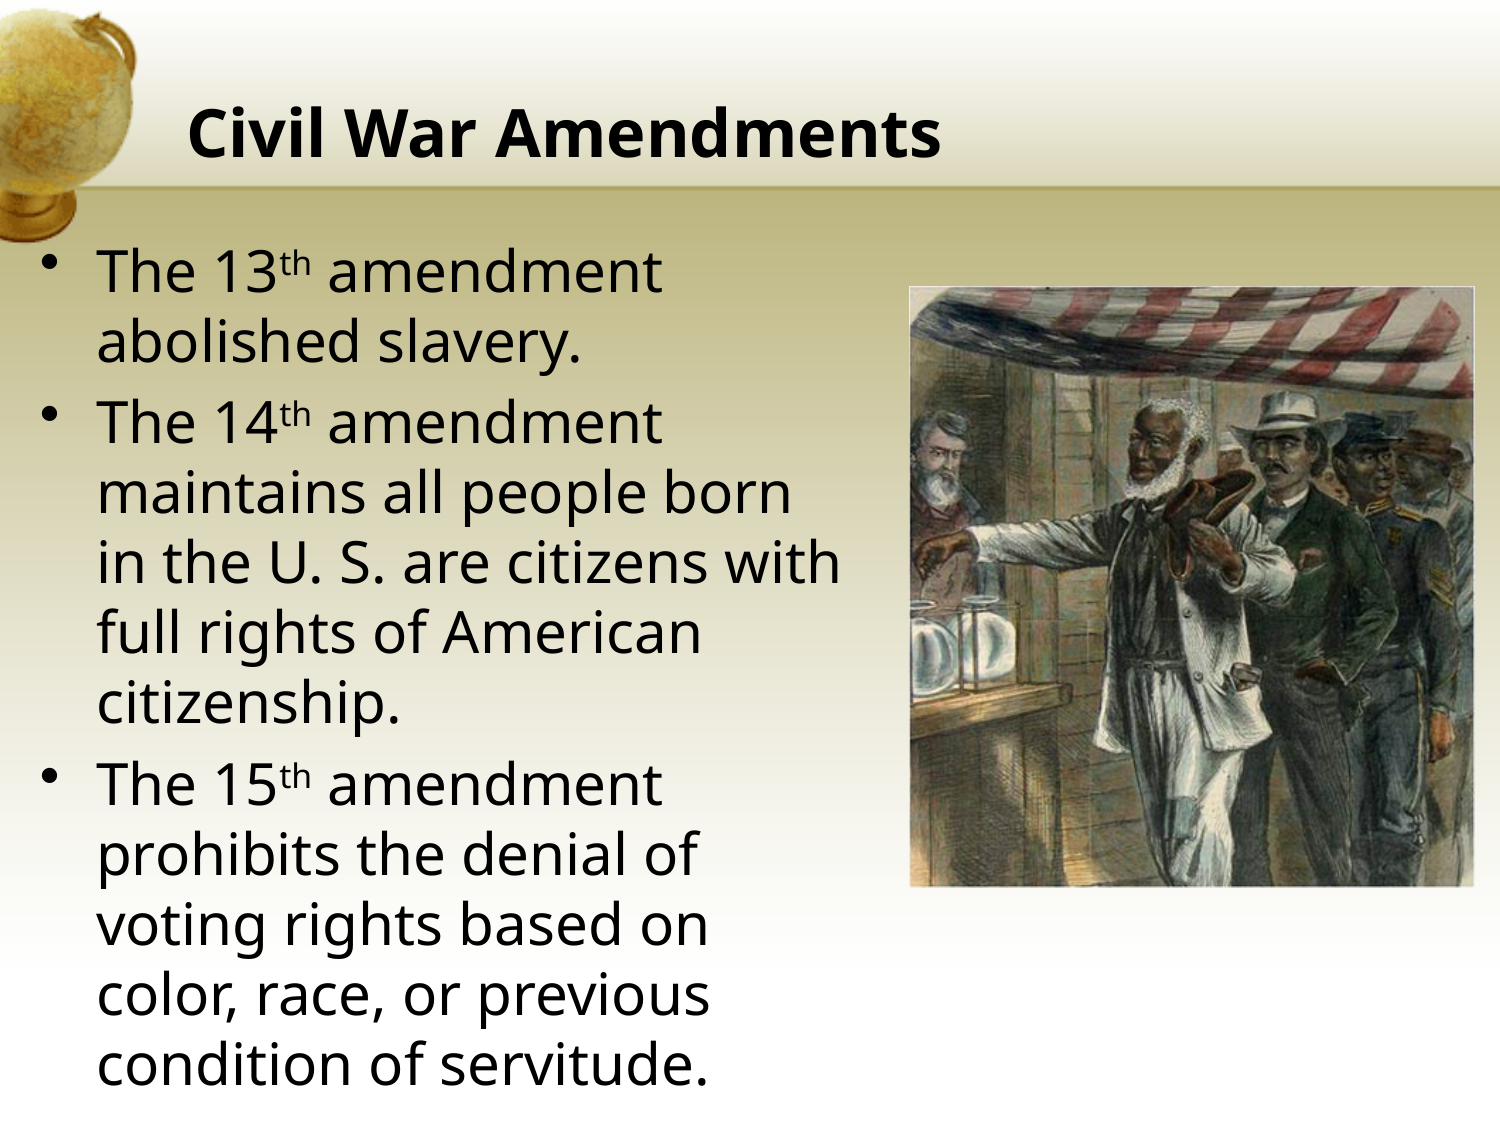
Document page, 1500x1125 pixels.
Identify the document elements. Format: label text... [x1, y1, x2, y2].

title Civil War Amendments [170, 36, 1436, 179]
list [909, 286, 1476, 888]
list The 13th amendment abolished slavery. The 14th amendment maintains all people born in the U. S. are citizens with full rights of American citizenship. The 15th amendment prohibits the denial of voting rights based on color, race, or previous condition of servitude. [24, 226, 876, 1076]
picture [0, 0, 1500, 1125]
